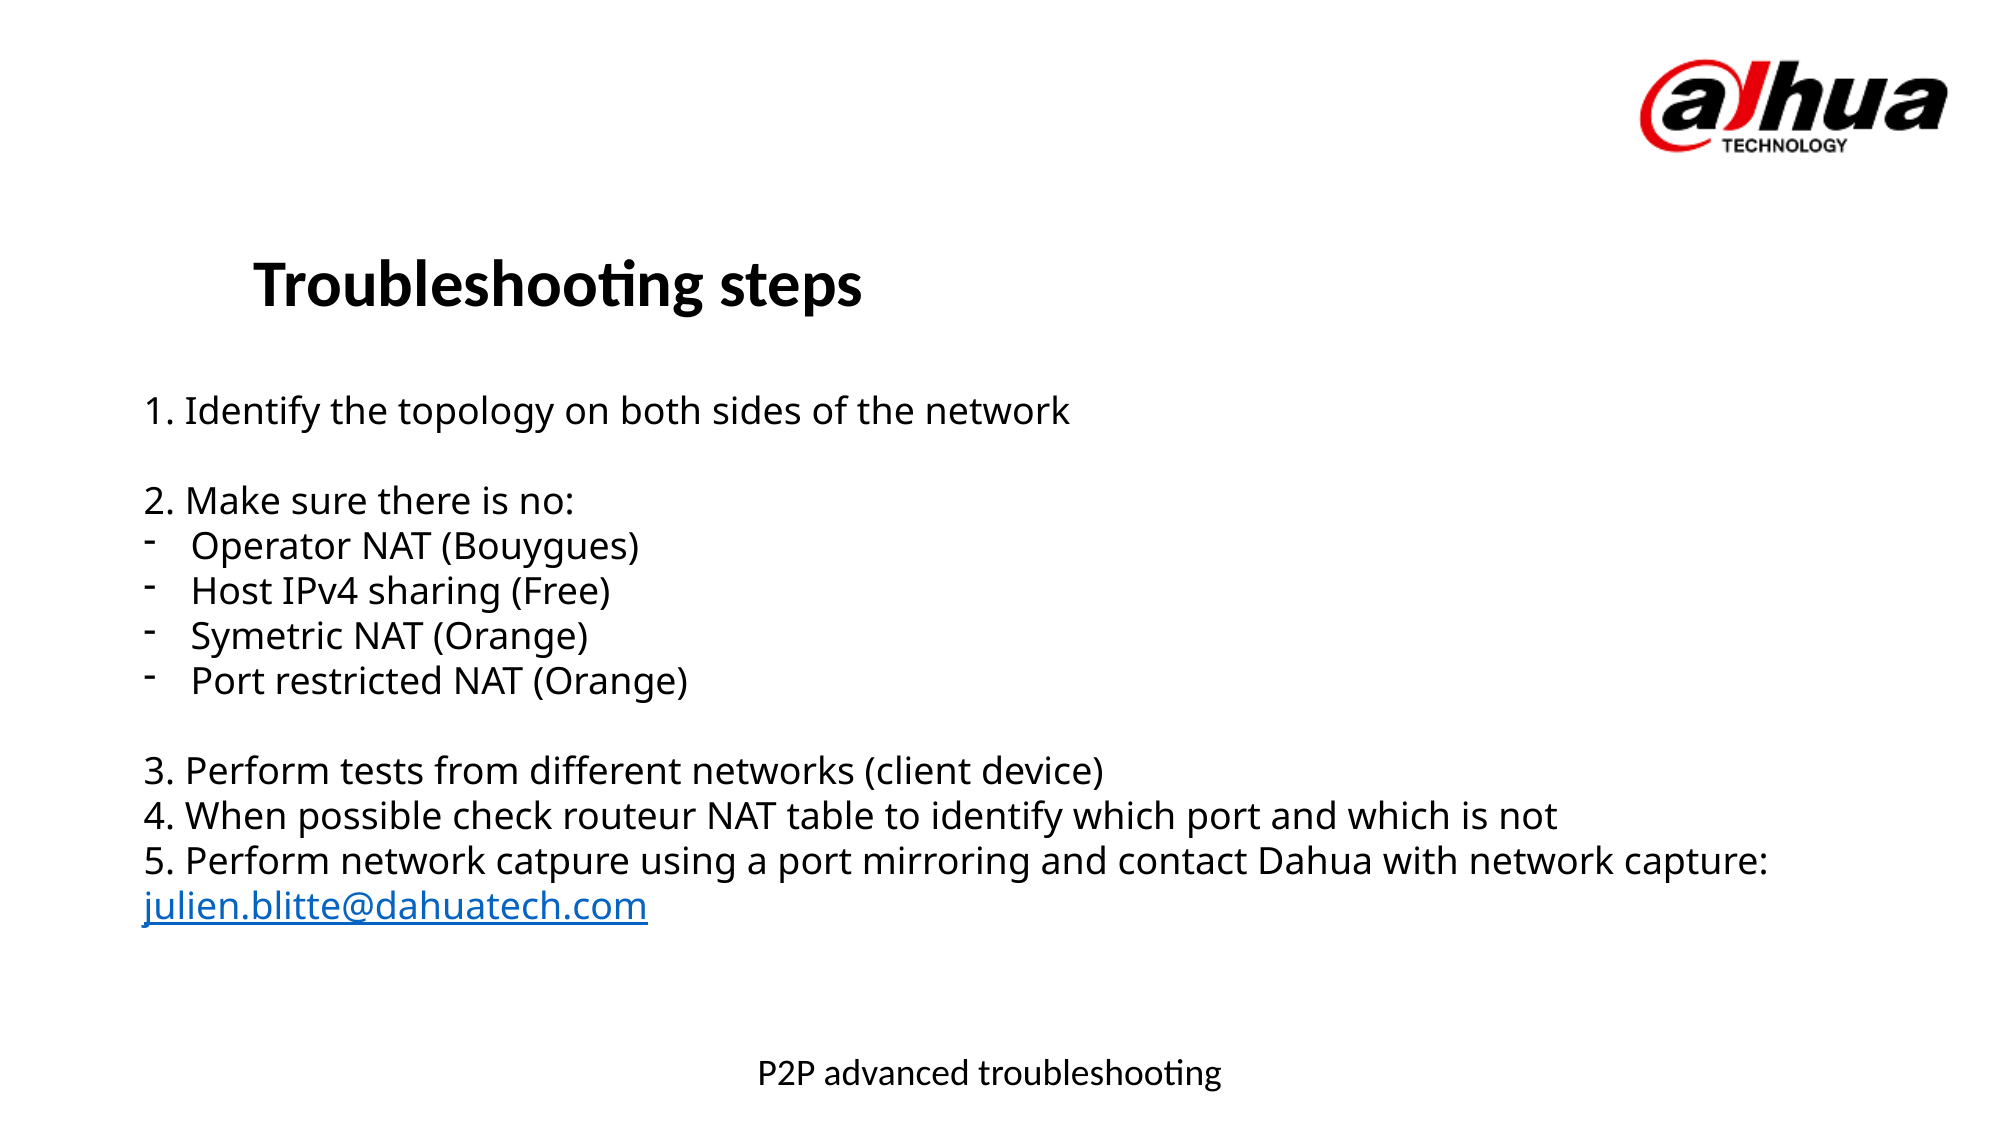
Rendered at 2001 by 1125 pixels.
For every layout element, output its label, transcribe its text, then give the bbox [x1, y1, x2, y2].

picture [1636, 57, 1971, 156]
text_box Troubleshooting steps [238, 232, 885, 328]
text_box 1. Identify the topology on both sides of the network 2. Make sure there is no: Operator NAT (Bouygues) Host IPv4 sharing (Free) Symetric NAT (Orange) Port restricted NAT (Orange) 3. Perform tests from different networks (client device) 4. When possible check routeur NAT table to identify which port and which is not 5. Perform network catpure using a port mirroring and contact Dahua with network capture: julien.blitte@dahuatech.com [128, 379, 1892, 986]
text_box P2P advanced troubleshooting [667, 1040, 1313, 1101]
